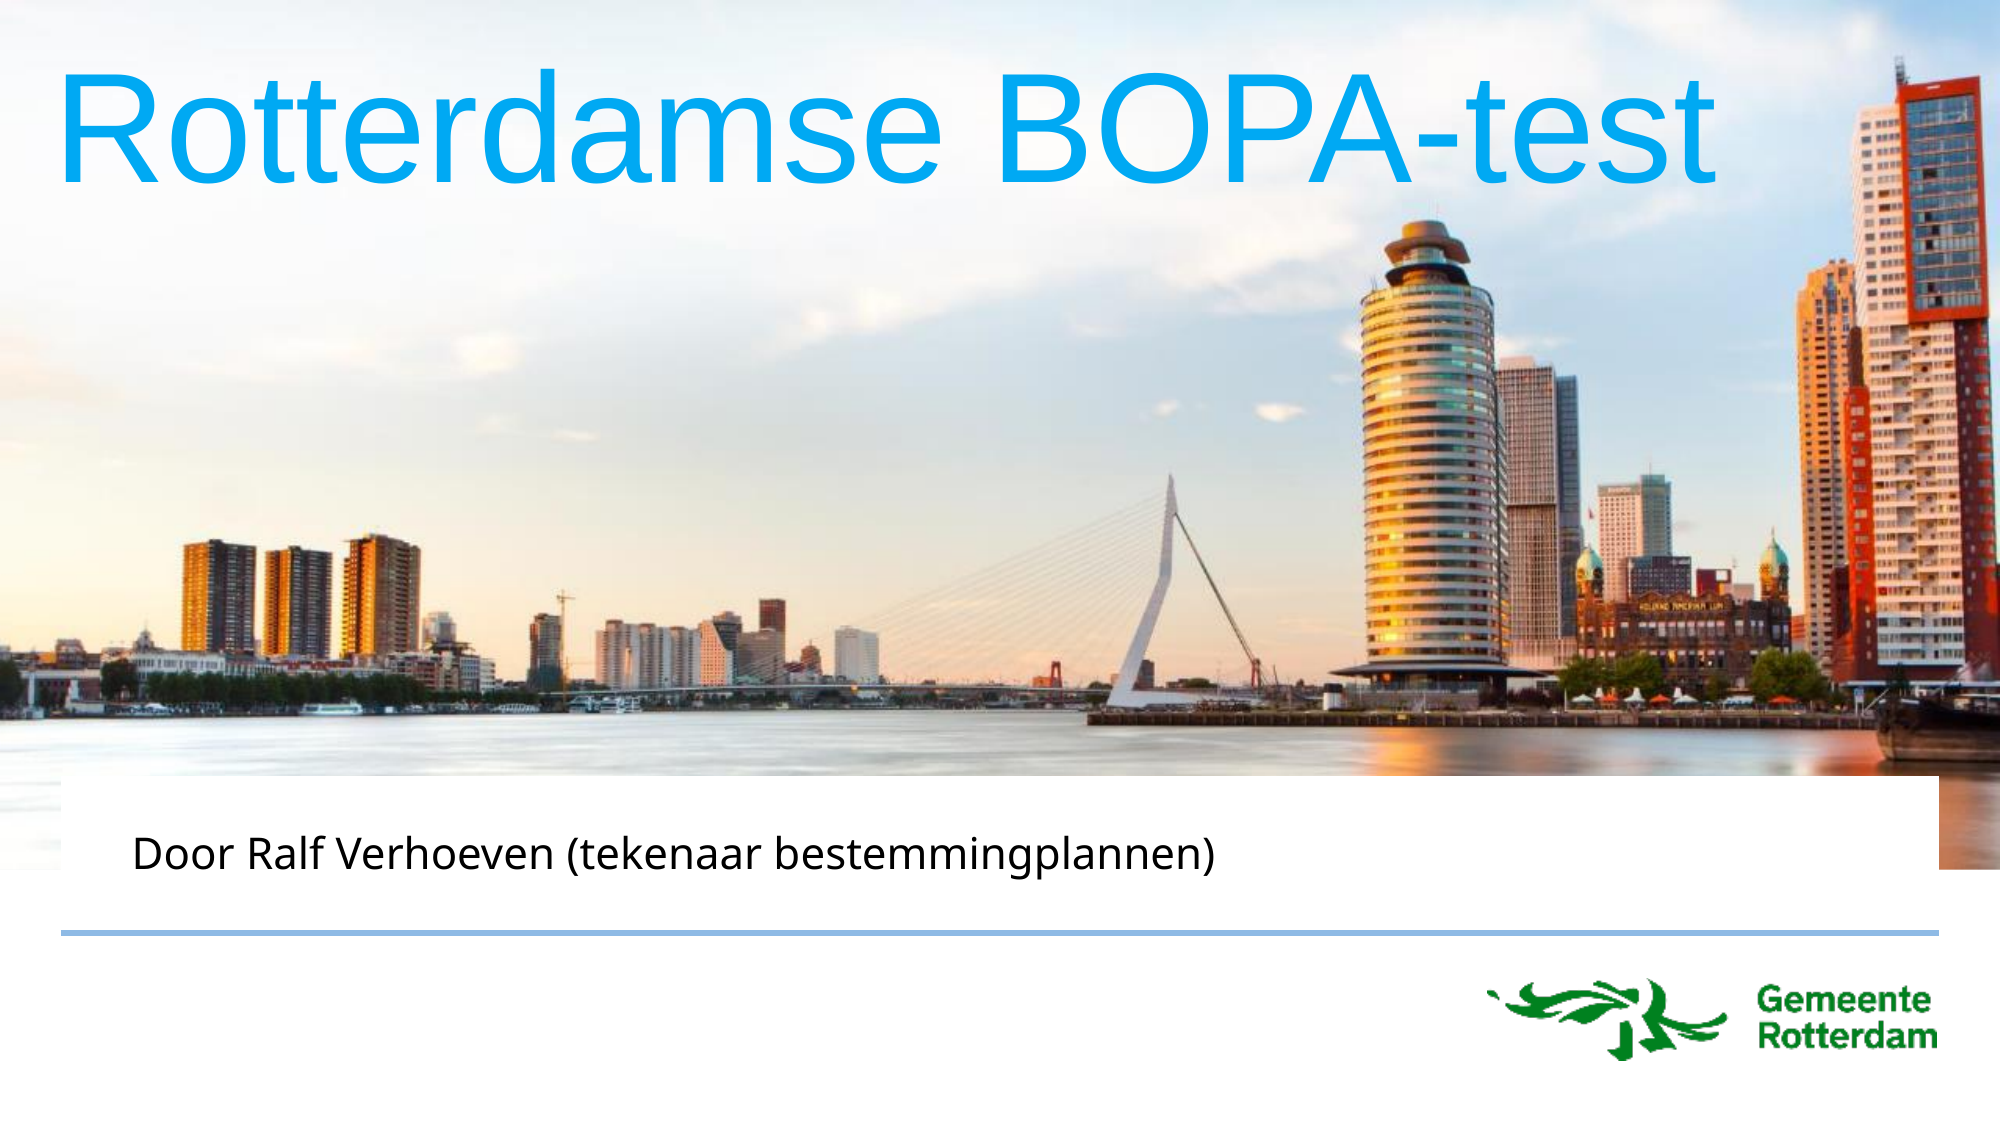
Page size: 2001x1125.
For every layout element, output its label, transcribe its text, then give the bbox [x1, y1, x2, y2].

picture [0, 0, 2000, 870]
picture [1869, 978, 1937, 1061]
subtitle Door Ralf Verhoeven (tekenaar bestemmingplannen) [131, 870, 1869, 1125]
